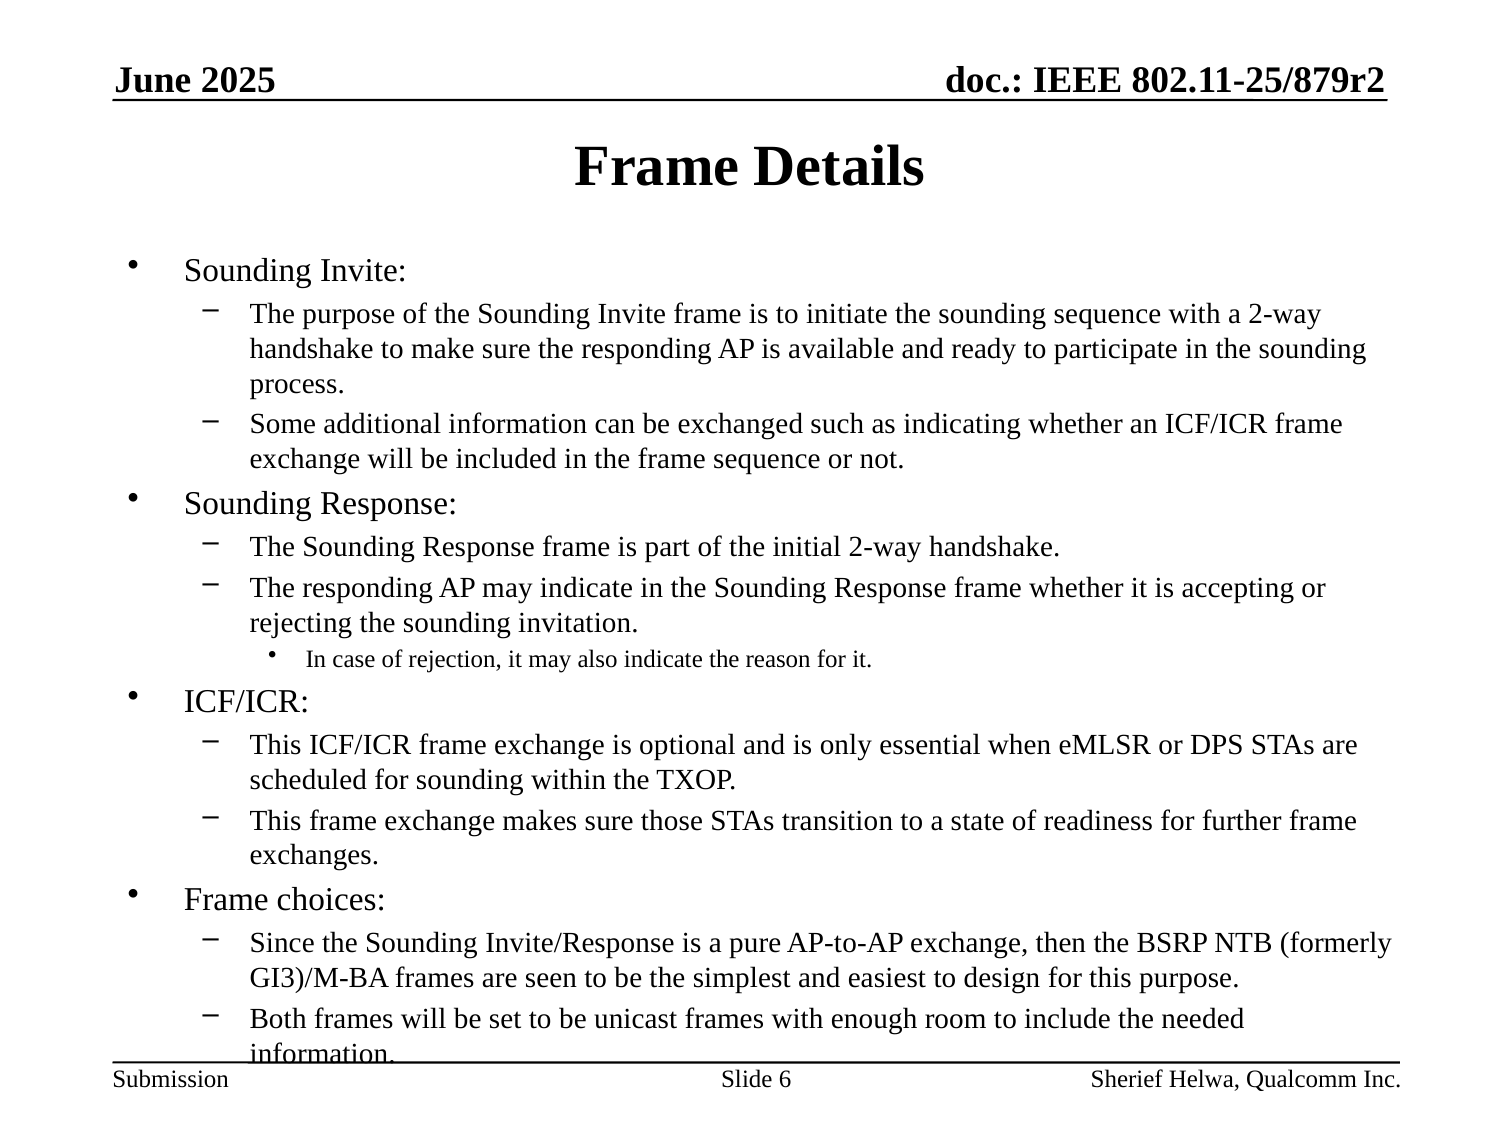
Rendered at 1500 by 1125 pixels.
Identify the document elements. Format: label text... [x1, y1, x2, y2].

list Sounding Invite: The purpose of the Sounding Invite frame is to initiate the sounding sequence with a 2-way handshake to make sure the responding AP is available and ready to participate in the sounding process. Some additional information can be exchanged such as indicating whether an ICF/ICR frame exchange will be included in the frame sequence or not. Sounding Response: The Sounding Response frame is part of the initial 2-way handshake. The responding AP may indicate in the Sounding Response frame whether it is accepting or rejecting the sounding invitation. In case of rejection, it may also indicate the reason for it. ICF/ICR: This ICF/ICR frame exchange is optional and is only essential when eMLSR or DPS STAs are scheduled for sounding within the TXOP. This frame exchange makes sure those STAs transition to a state of readiness for further frame exchanges. Frame choices: Since the Sounding Invite/Response is a pure AP-to-AP exchange, then the BSRP NTB (formerly GI3)/M-BA frames are seen to be the simplest and easiest to design for this purpose. Both frames will be set to be unicast frames with enough room to include the needed information. [112, 240, 1411, 349]
list Sounding Invite: The purpose of the Sounding Invite frame is to initiate the sounding sequence with a 2-way handshake to make sure the responding AP is available and ready to participate in the sounding process. Some additional information can be exchanged such as indicating whether an ICF/ICR frame exchange will be included in the frame sequence or not. Sounding Response: The Sounding Response frame is part of the initial 2-way handshake. The responding AP may indicate in the Sounding Response frame whether it is accepting or rejecting the sounding invitation. In case of rejection, it may also indicate the reason for it. ICF/ICR: This ICF/ICR frame exchange is optional and is only essential when eMLSR or DPS STAs are scheduled for sounding within the TXOP. This frame exchange makes sure those STAs transition to a state of readiness for further frame exchanges. Frame choices: Since the Sounding Invite/Response is a pure AP-to-AP exchange, then the BSRP NTB (formerly GI3)/M-BA frames are seen to be the simplest and easiest to design for this purpose. Both frames will be set to be unicast frames with enough room to include the needed information. [112, 351, 1411, 1041]
slide_number Slide 6 [712, 1061, 800, 1093]
title Frame Details [112, 112, 1388, 213]
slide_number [114, 54, 278, 101]
footer Sherief Helwa, Qualcomm Inc. [1085, 1061, 1402, 1093]
